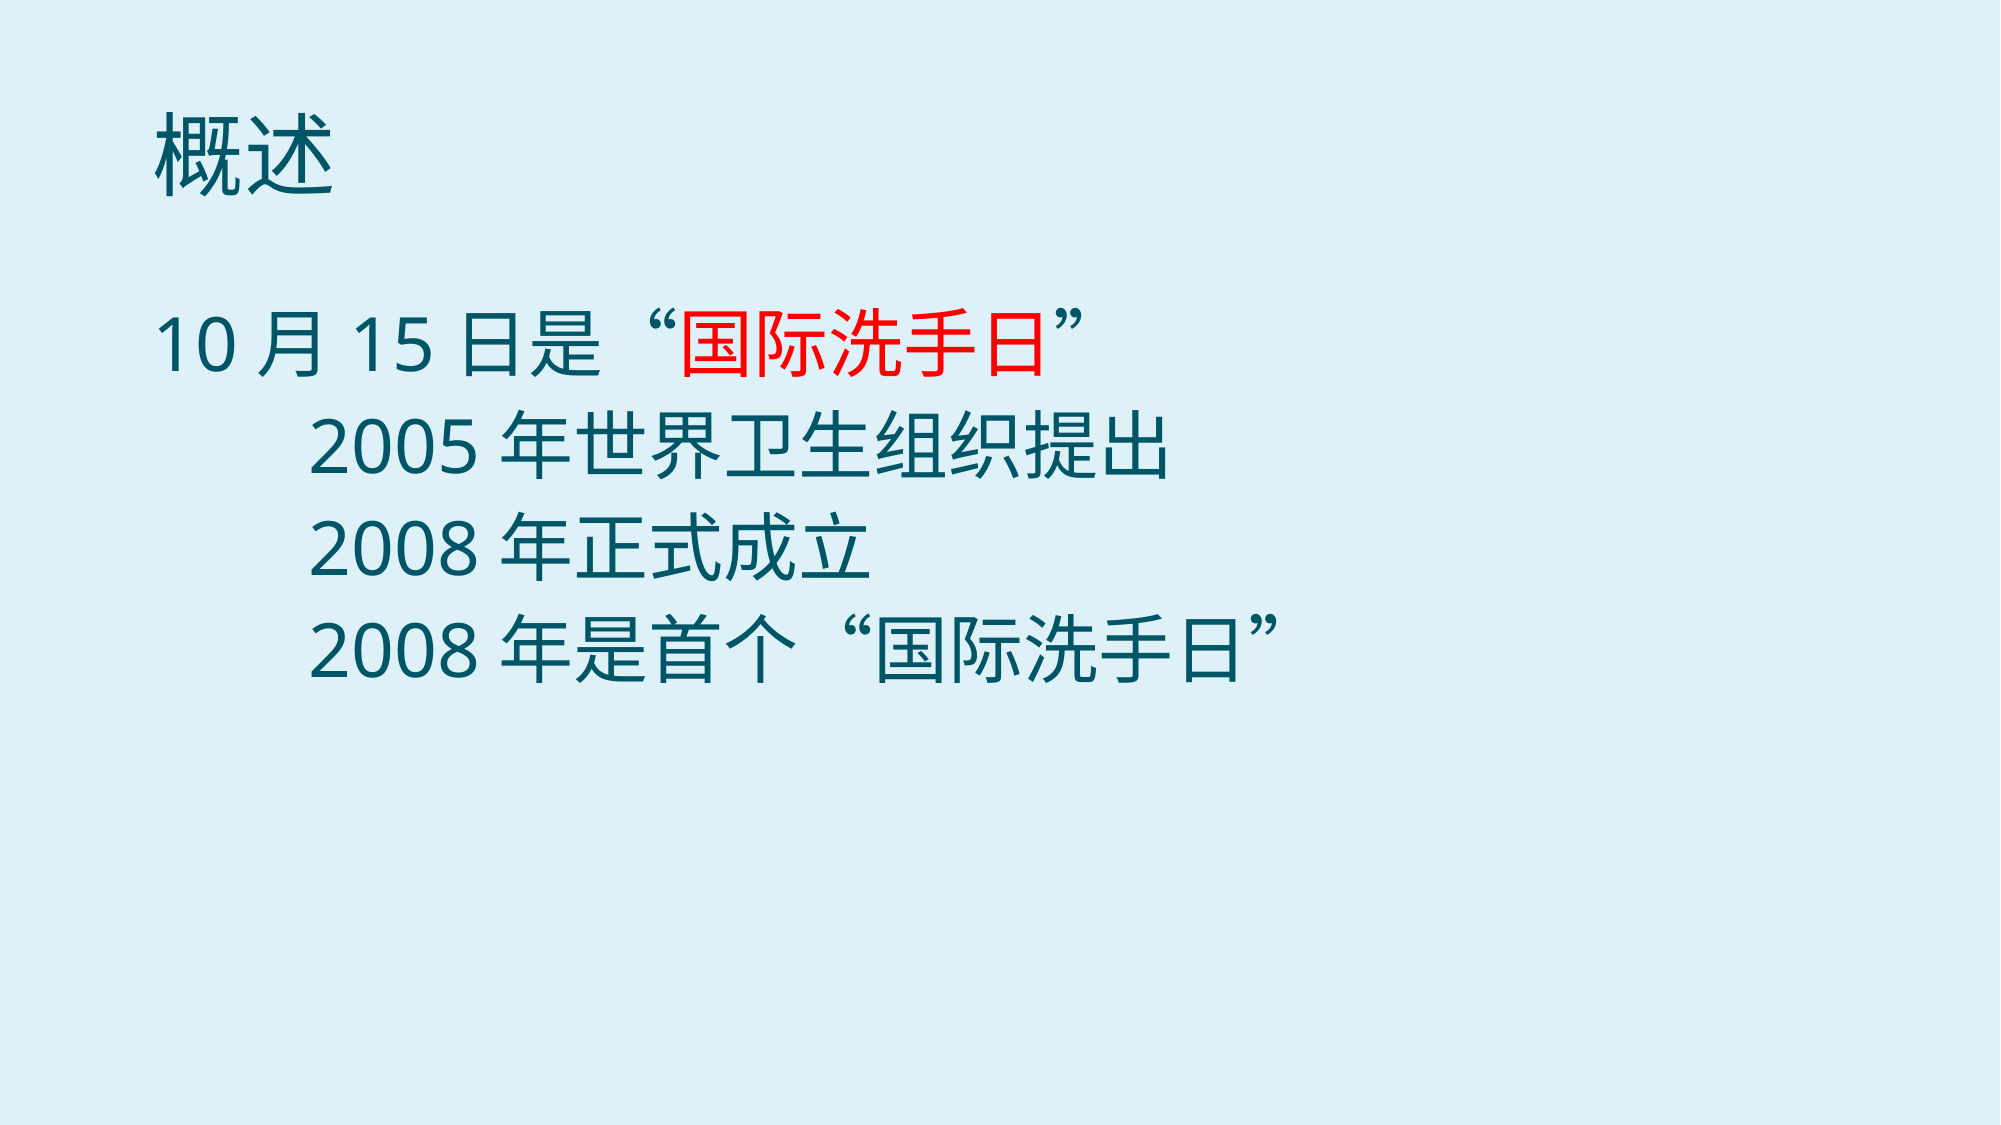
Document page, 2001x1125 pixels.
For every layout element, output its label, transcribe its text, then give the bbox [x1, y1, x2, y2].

list 10月15日是“国际洗手日” 2005年世界卫生组织提出 2008年正式成立 2008年是首个“国际洗手日” [137, 299, 1863, 1014]
title 概述 [137, 0, 1863, 218]
